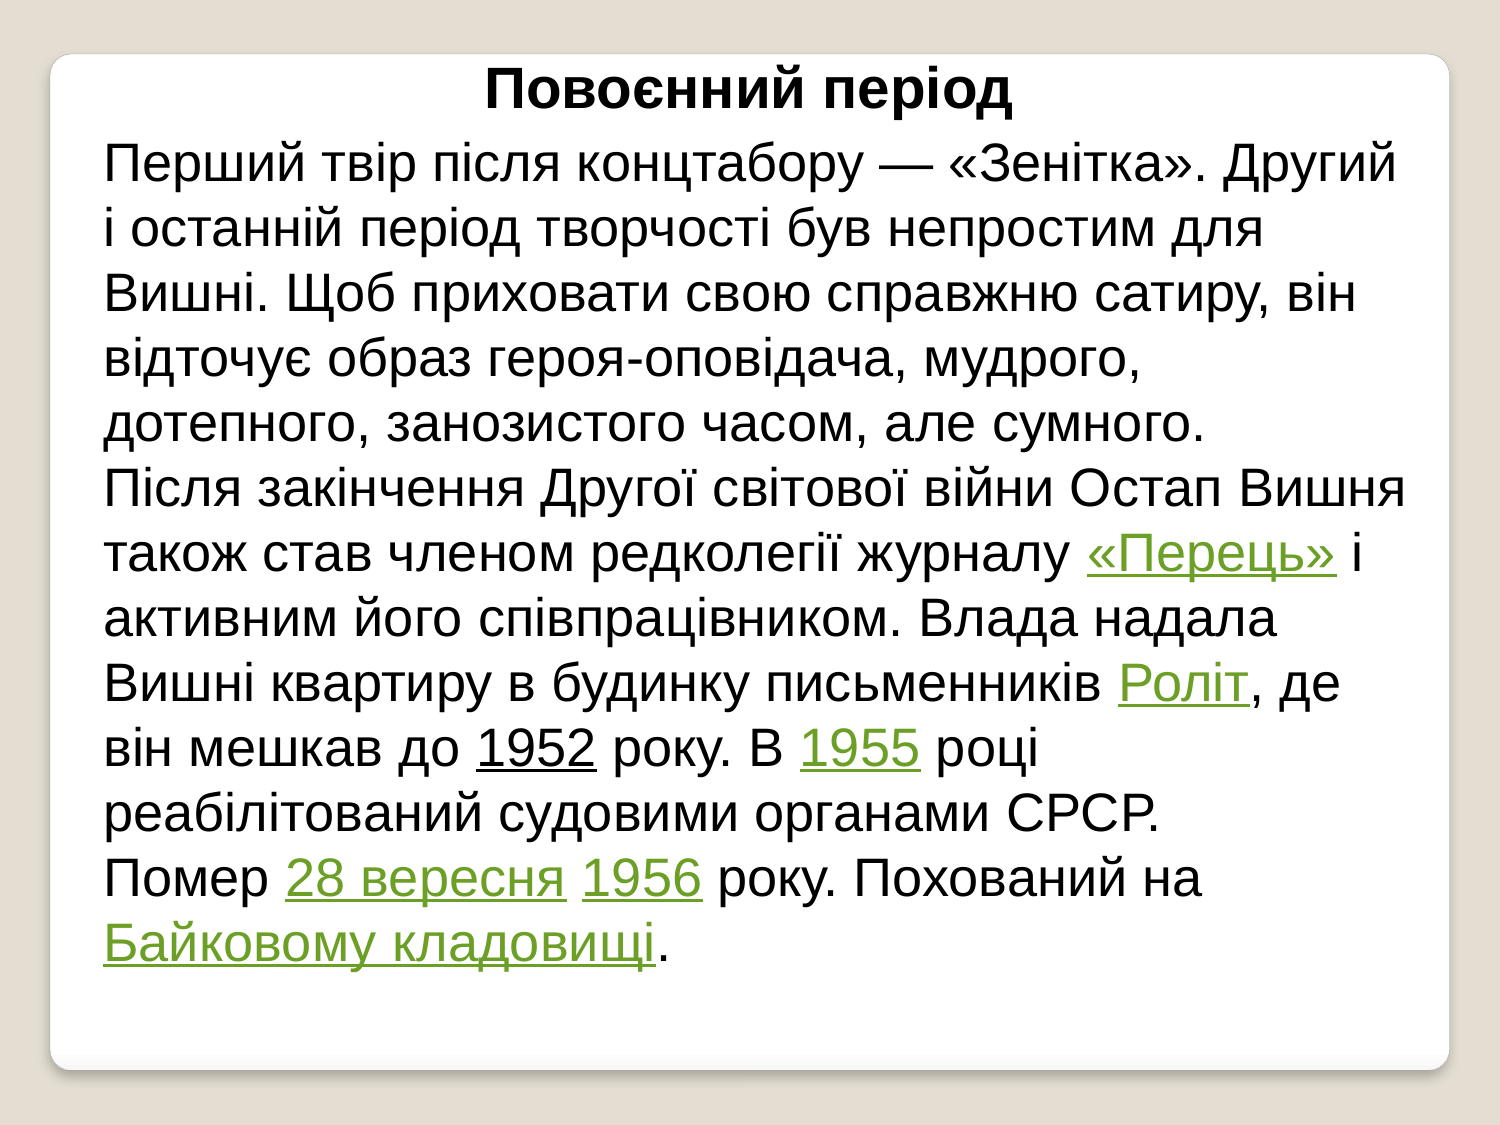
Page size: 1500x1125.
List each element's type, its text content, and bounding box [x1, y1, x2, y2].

text_box Повоєнний період [469, 42, 1029, 128]
text_box Перший твір після концтабору — «Зенітка». Другий і останній період творчості був непростим для Вишні. Щоб приховати свою справжню сатиру, він відточує образ героя-оповідача, мудрого, дотепного, занозистого часом, але сумного. Після закінчення Другої світової війни Остап Вишня також став членом редколегії журналу «Перець» і активним його співпрацівником. Влада надала Вишні квартиру в будинку письменників Роліт, де він мешкав до 1952 року. В 1955 році реабілітований судовими органами СРСР. Помер 28 вересня 1956 року. Похований на Байковому кладовищі. [88, 120, 1436, 980]
